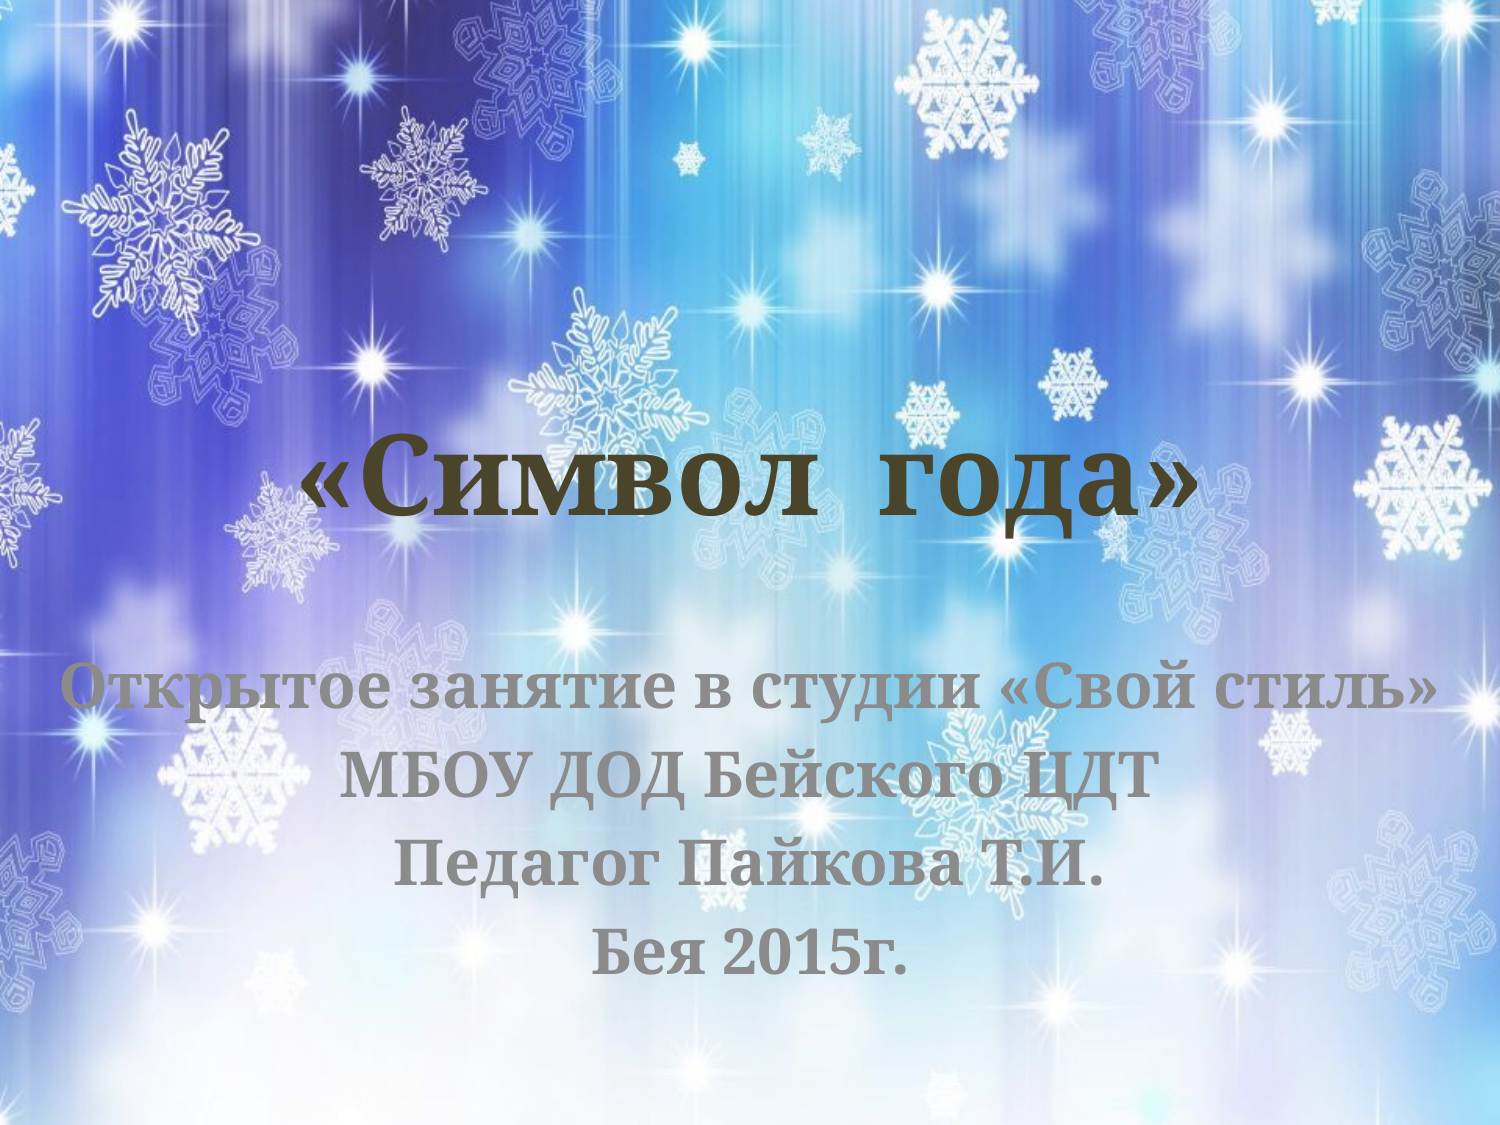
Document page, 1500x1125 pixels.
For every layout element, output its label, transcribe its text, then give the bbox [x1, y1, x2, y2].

subtitle Открытое занятие в студии «Свой стиль» МБОУ ДОД Бейского ЦДТ Педагог Пайкова Т.И. Бея 2015г. [35, 637, 1465, 1020]
title «Символ года» [112, 349, 1388, 591]
text_box 4 [0, 0, 1500, 1125]
